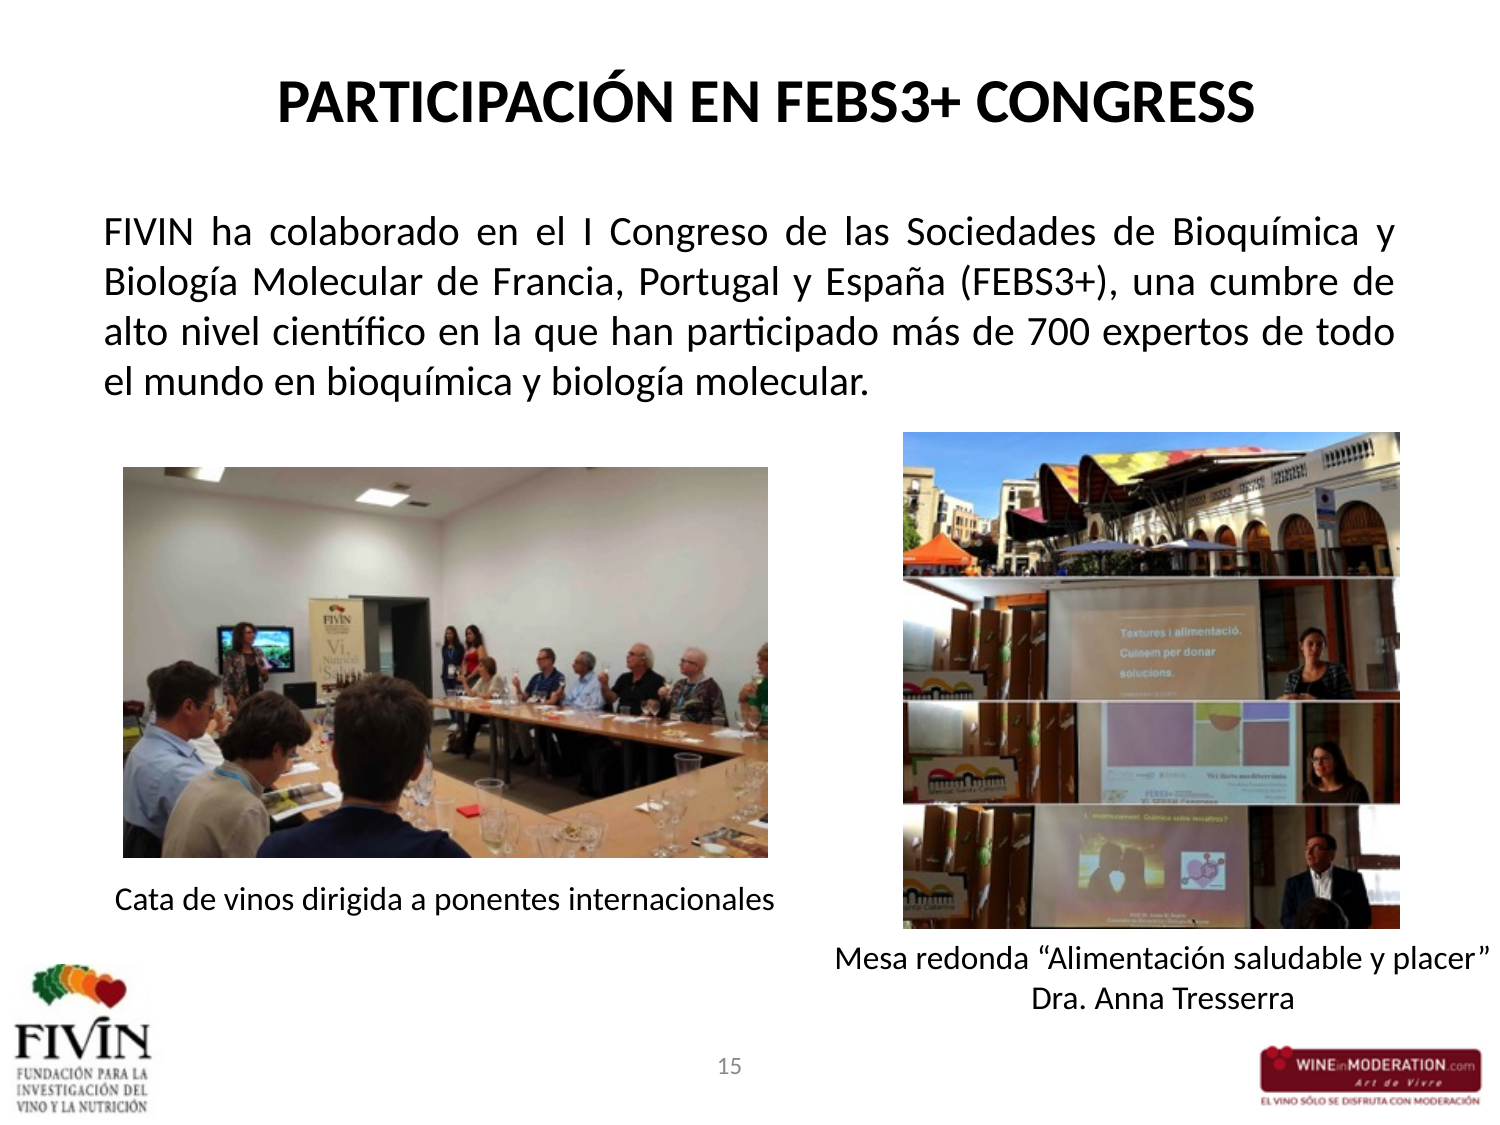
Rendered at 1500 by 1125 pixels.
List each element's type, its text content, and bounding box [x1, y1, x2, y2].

text_box Mesa redonda “Alimentación saludable y placer” Dra. Anna Tresserra [809, 928, 1500, 1104]
text_box Cata de vinos dirigida a ponentes internacionales [100, 869, 821, 925]
title PARTICIPACIÓN EN FEBS3+ CONGRESS [218, 19, 1317, 176]
slide_number 15 [407, 1035, 758, 1095]
picture [123, 467, 768, 859]
list FIVIN ha colaborado en el I Congreso de las Sociedades de Bioquímica y Biología Molecular de Francia, Portugal y España (FEBS3+), una cumbre de alto nivel científico en la que han participado más de 700 expertos de todo el mundo en bioquímica y biología molecular. [88, 196, 1412, 445]
picture [0, 963, 163, 1125]
picture [903, 432, 1400, 929]
picture [1257, 1042, 1484, 1108]
